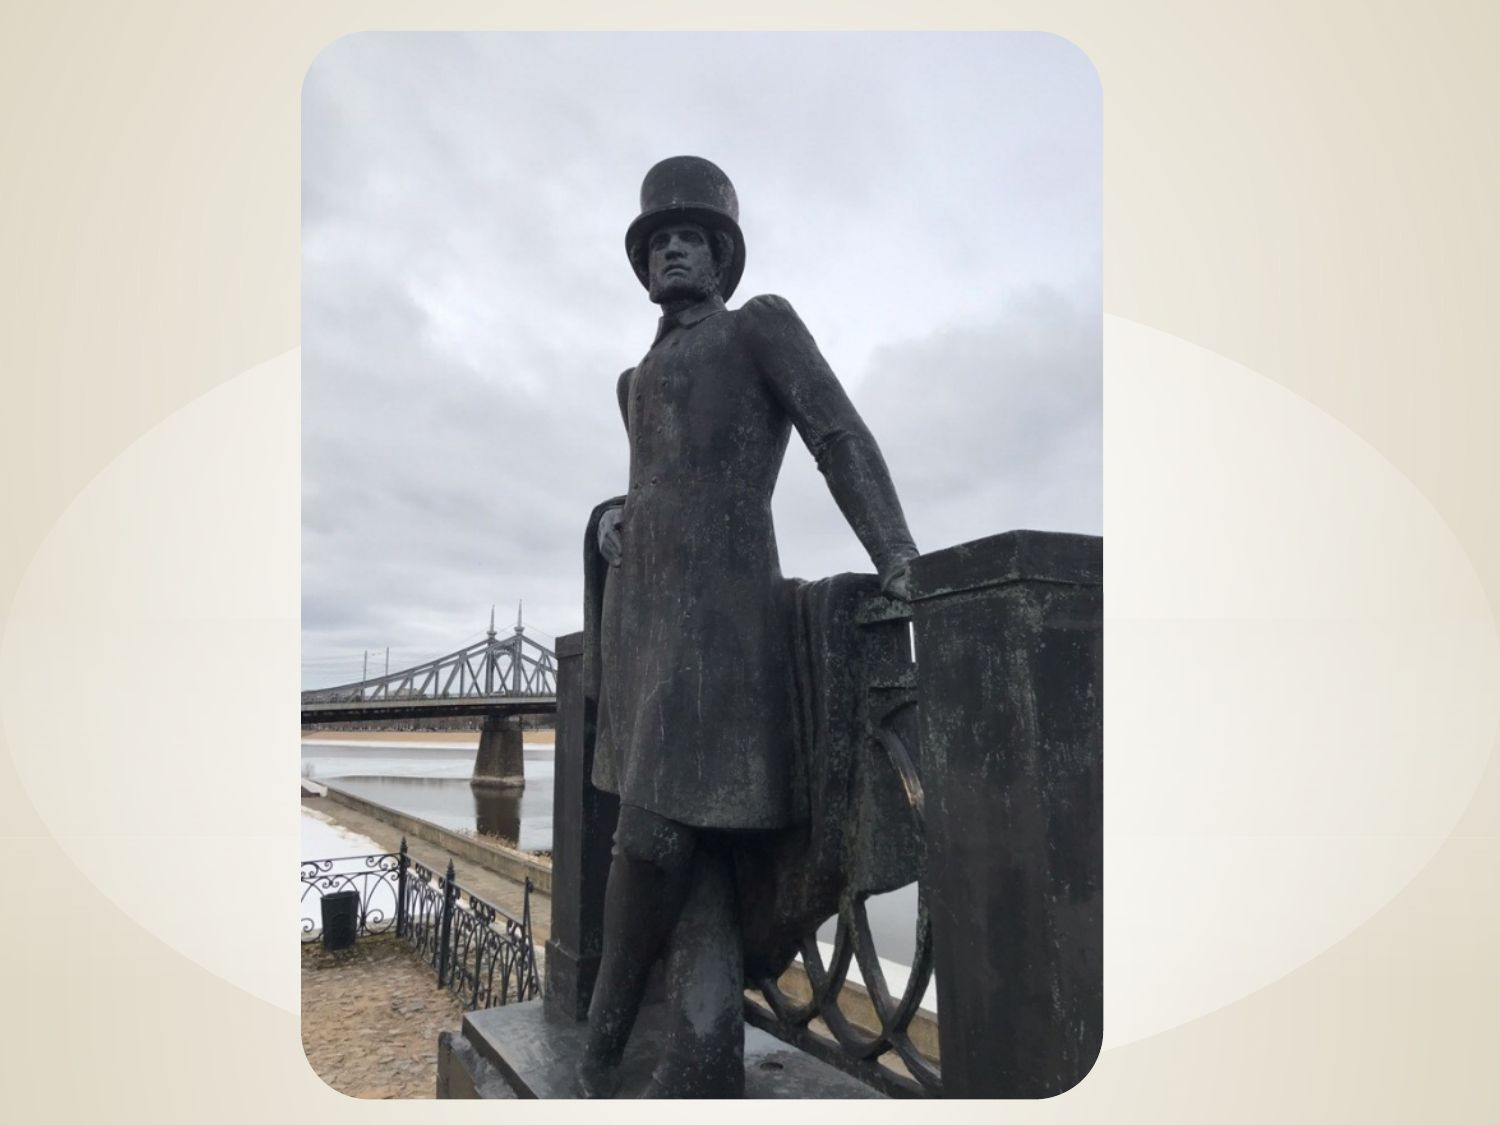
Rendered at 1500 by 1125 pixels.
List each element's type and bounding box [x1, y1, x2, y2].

list [300, 30, 1104, 1100]
